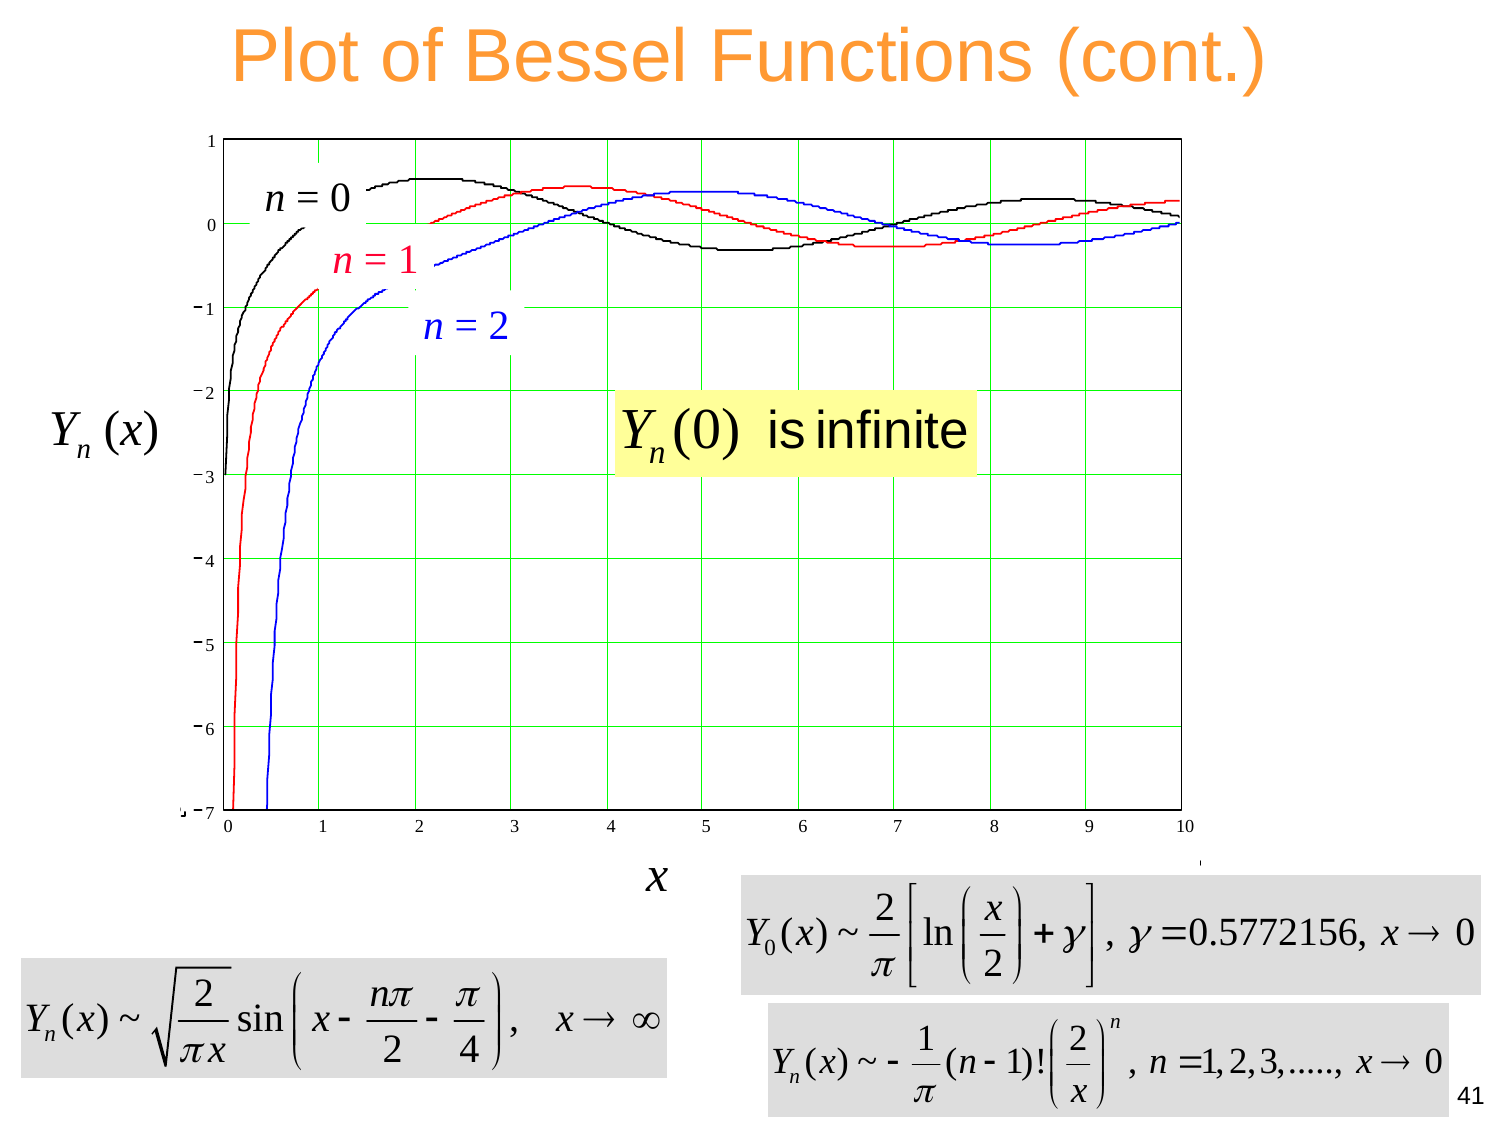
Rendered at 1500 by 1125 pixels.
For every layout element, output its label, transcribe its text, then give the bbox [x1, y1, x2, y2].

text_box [33, 100, 1228, 916]
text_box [740, 875, 1482, 996]
slide_number 41 [1448, 1065, 1500, 1125]
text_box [20, 957, 668, 1079]
text_box Plot of Bessel Functions (cont.) [165, 0, 1334, 104]
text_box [767, 1002, 1449, 1117]
